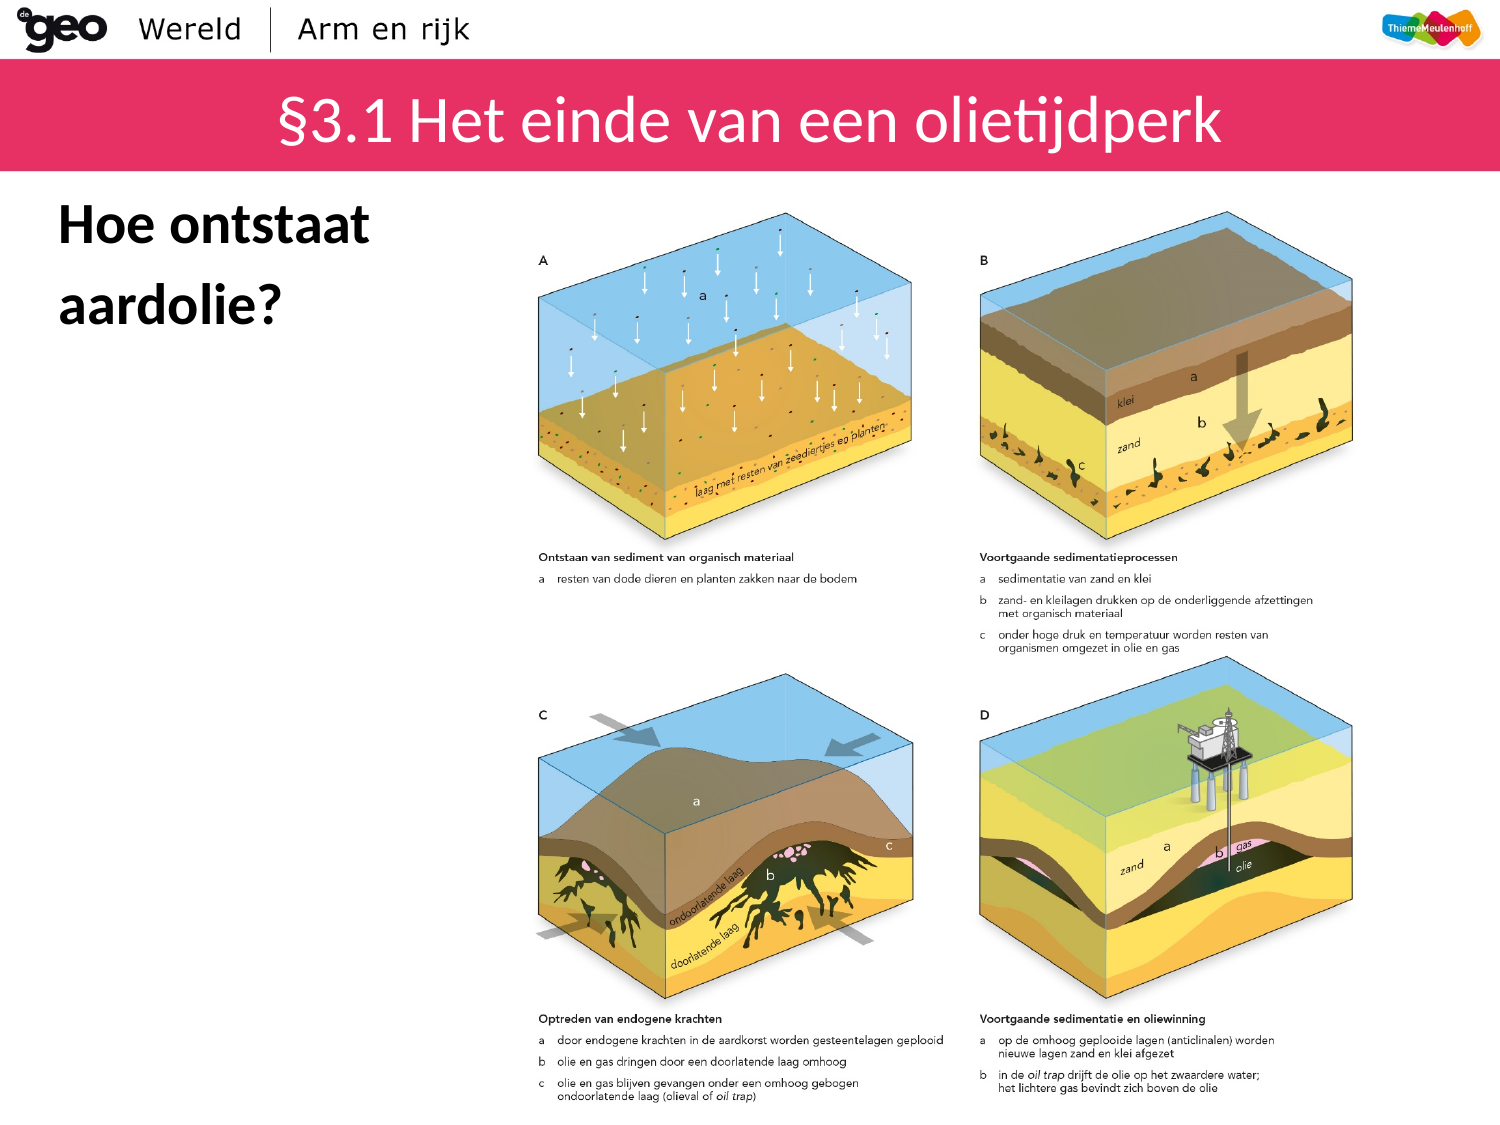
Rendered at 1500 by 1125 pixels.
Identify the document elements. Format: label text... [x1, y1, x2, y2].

list Hoe ontstaat aardolie? [0, 177, 1412, 1081]
title §3.1 Het einde van een olietijdperk [0, 61, 1500, 173]
picture [0, 0, 1500, 61]
picture [0, 173, 1500, 1125]
